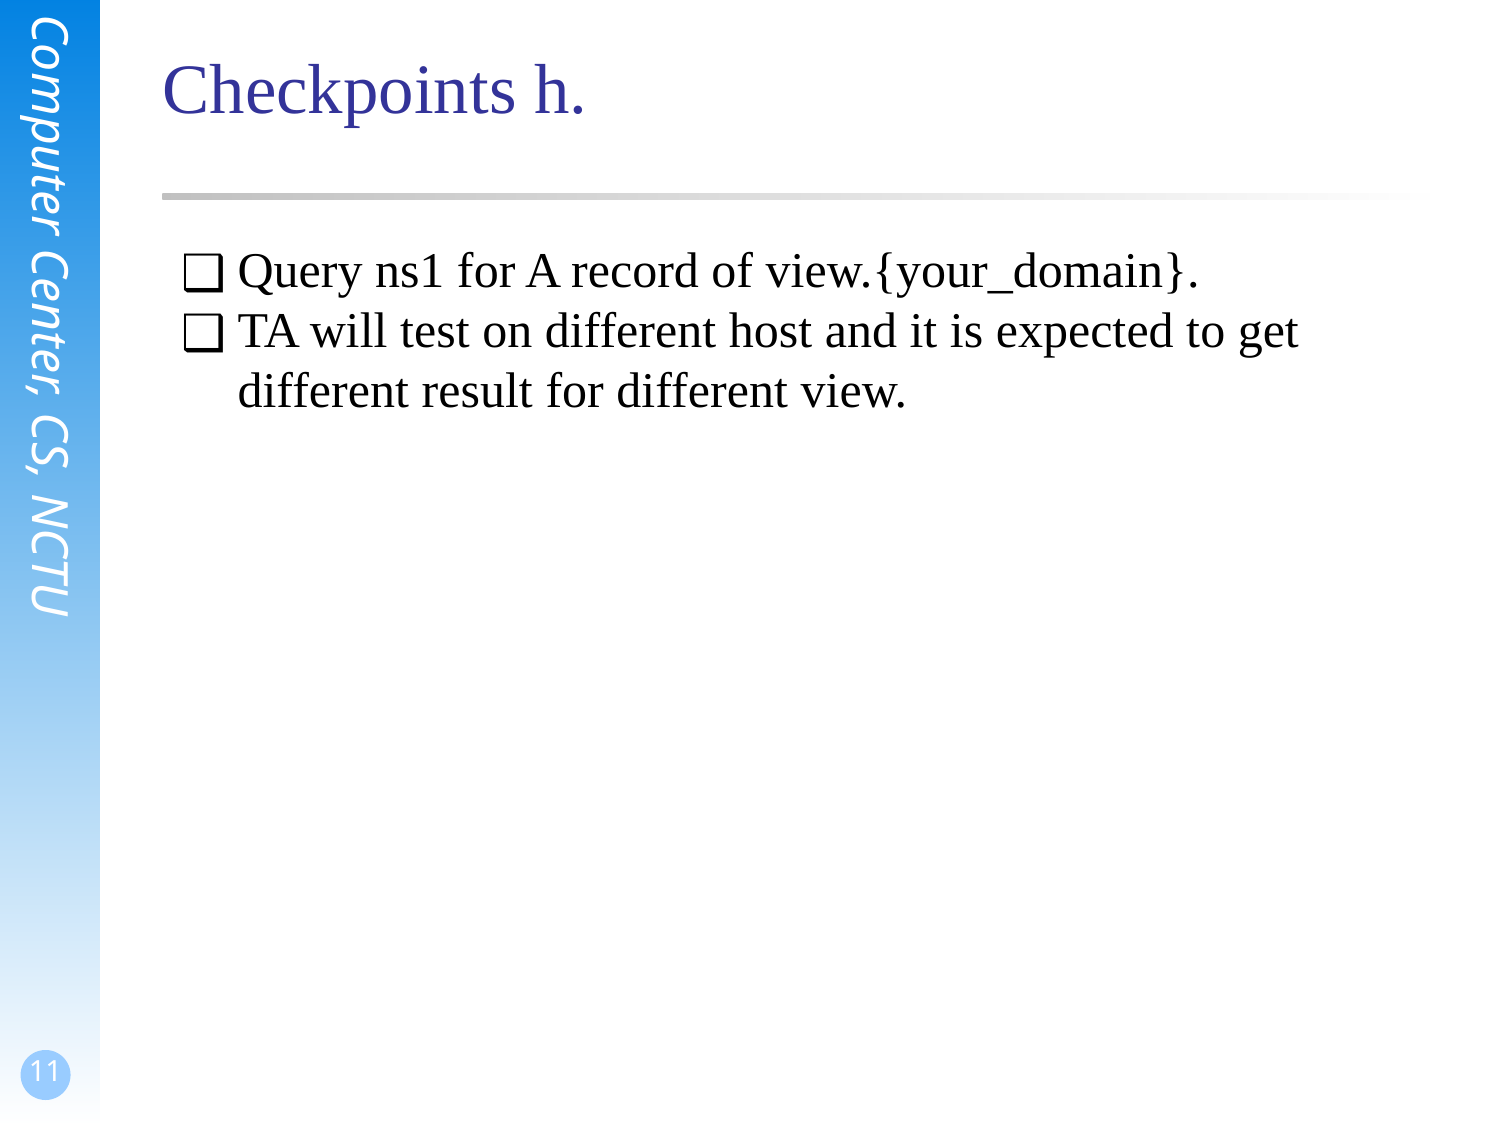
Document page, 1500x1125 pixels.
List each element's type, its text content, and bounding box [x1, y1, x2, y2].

list Query ns1 for A record of view.{your_domain}. TA will test on different host and it is expected to get different result for different view. [162, 237, 1438, 1000]
title Checkpoints h. [162, 42, 1438, 231]
